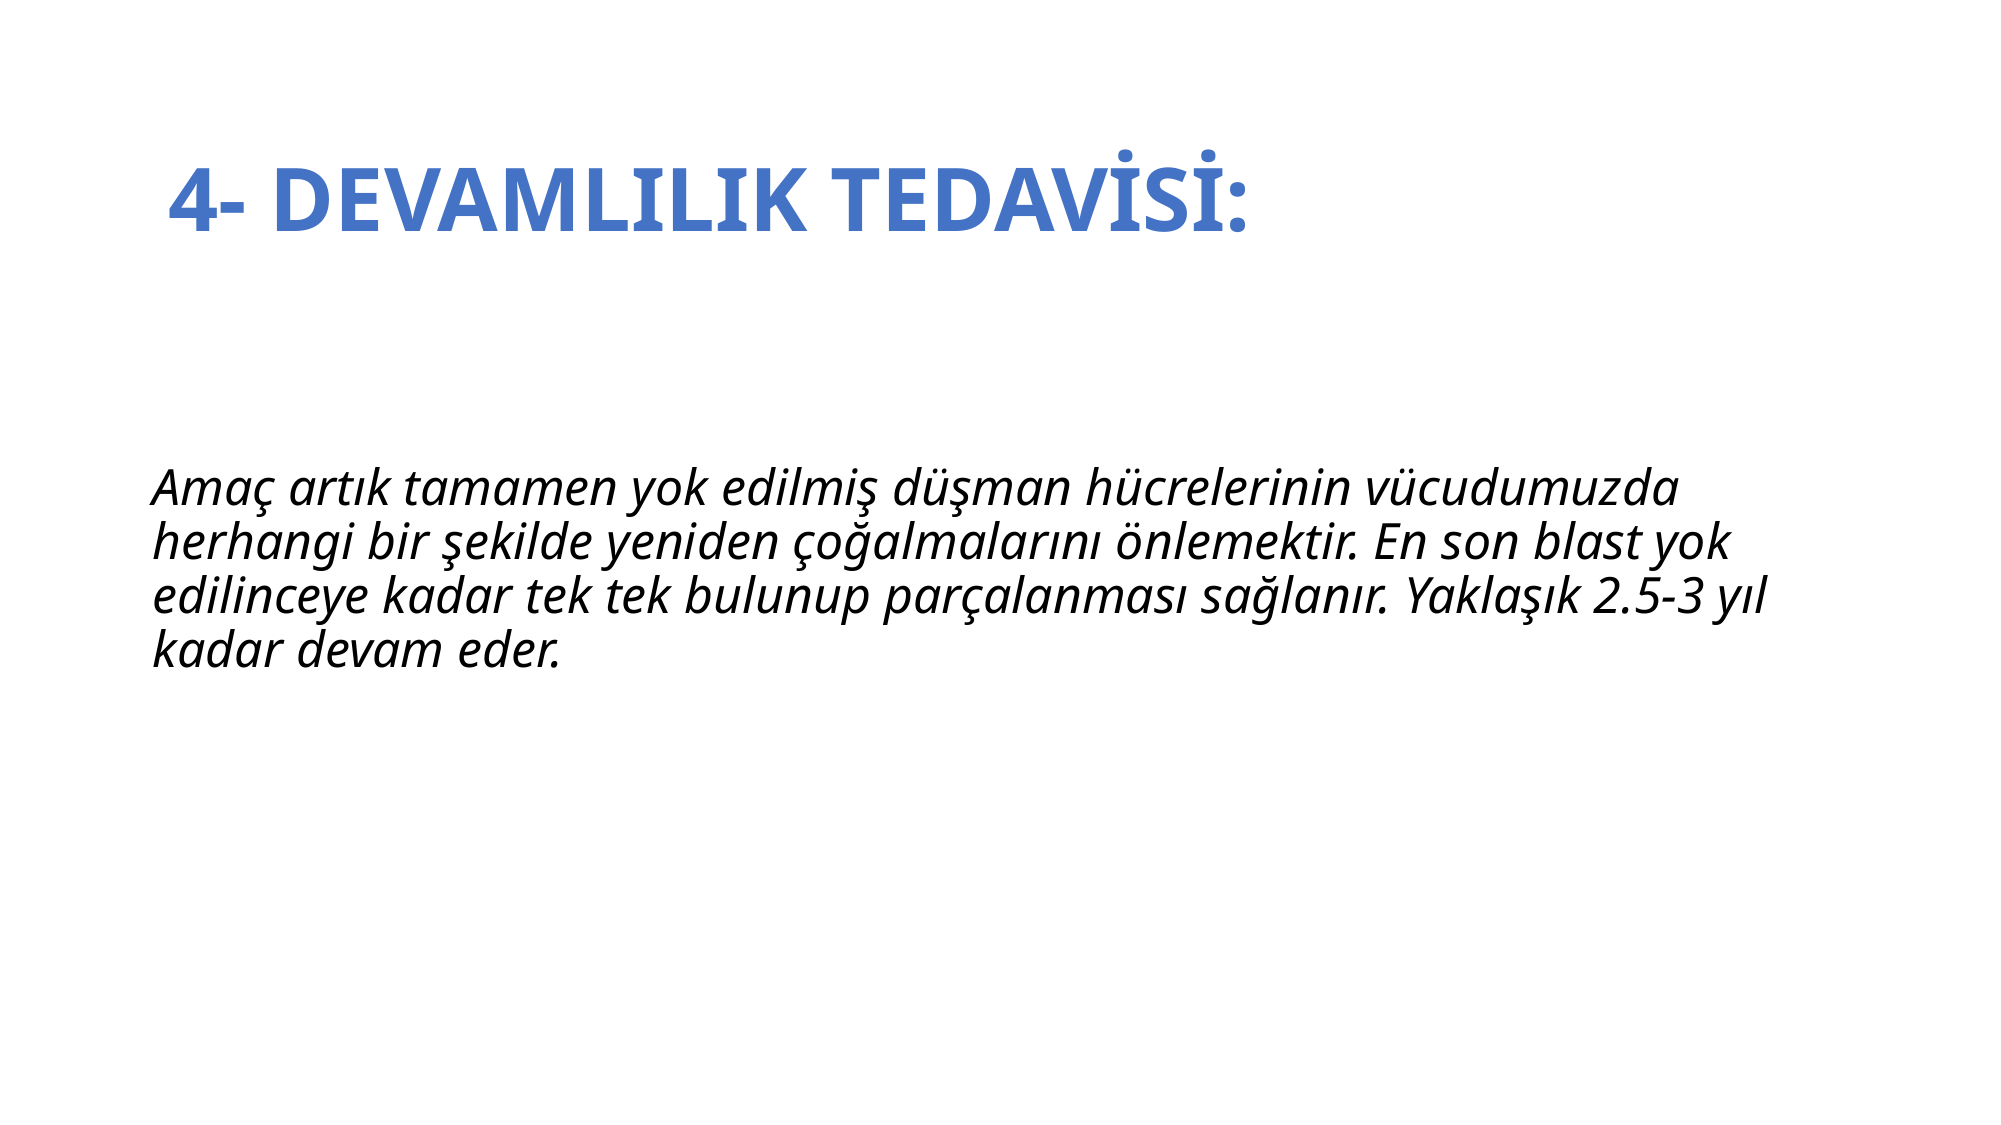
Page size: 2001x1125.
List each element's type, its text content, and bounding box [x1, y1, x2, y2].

title 4- DEVAMLILIK TEDAVİSİ: [153, 147, 1879, 365]
list Amaç artık tamamen yok edilmiş düşman hücrelerinin vücudumuzda herhangi bir şekilde yeniden çoğalmalarını önlemektir. En son blast yok edilinceye kadar tek tek bulunup parçalanması sağlanır. Yaklaşık 2.5-3 yıl kadar devam eder. [137, 299, 1863, 1014]
